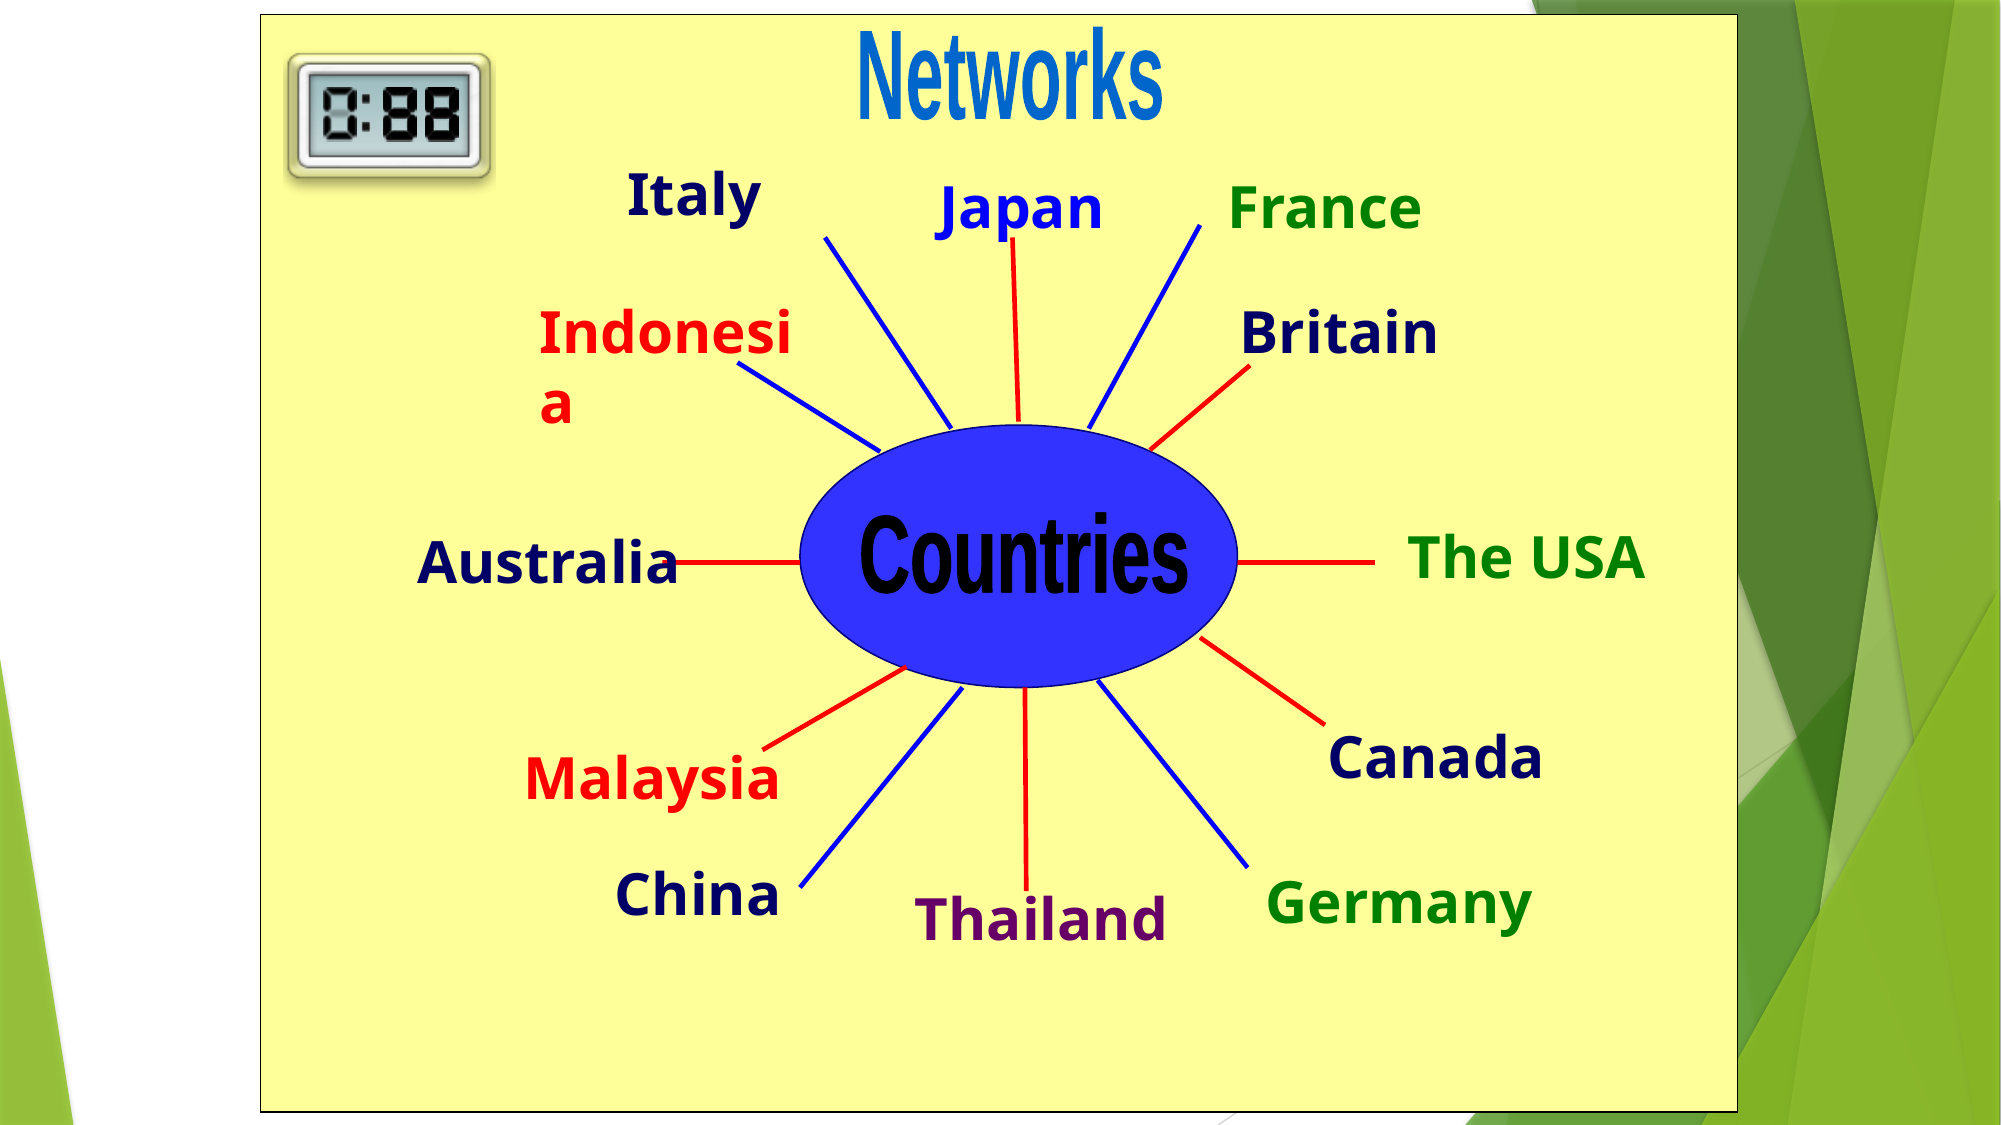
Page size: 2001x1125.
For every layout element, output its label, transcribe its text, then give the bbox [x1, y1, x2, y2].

text_box Thailand [899, 875, 1213, 960]
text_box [611, 149, 952, 430]
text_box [507, 666, 907, 819]
text_box The USA [1362, 512, 1675, 598]
picture [282, 47, 497, 199]
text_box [401, 517, 801, 604]
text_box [1149, 286, 1538, 451]
text_box [260, 14, 1738, 1112]
text_box [805, 425, 1238, 688]
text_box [1097, 679, 1564, 944]
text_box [599, 686, 963, 936]
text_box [524, 286, 881, 453]
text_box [1199, 636, 1626, 799]
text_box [1088, 161, 1526, 430]
text_box Japan [957, 162, 1087, 248]
